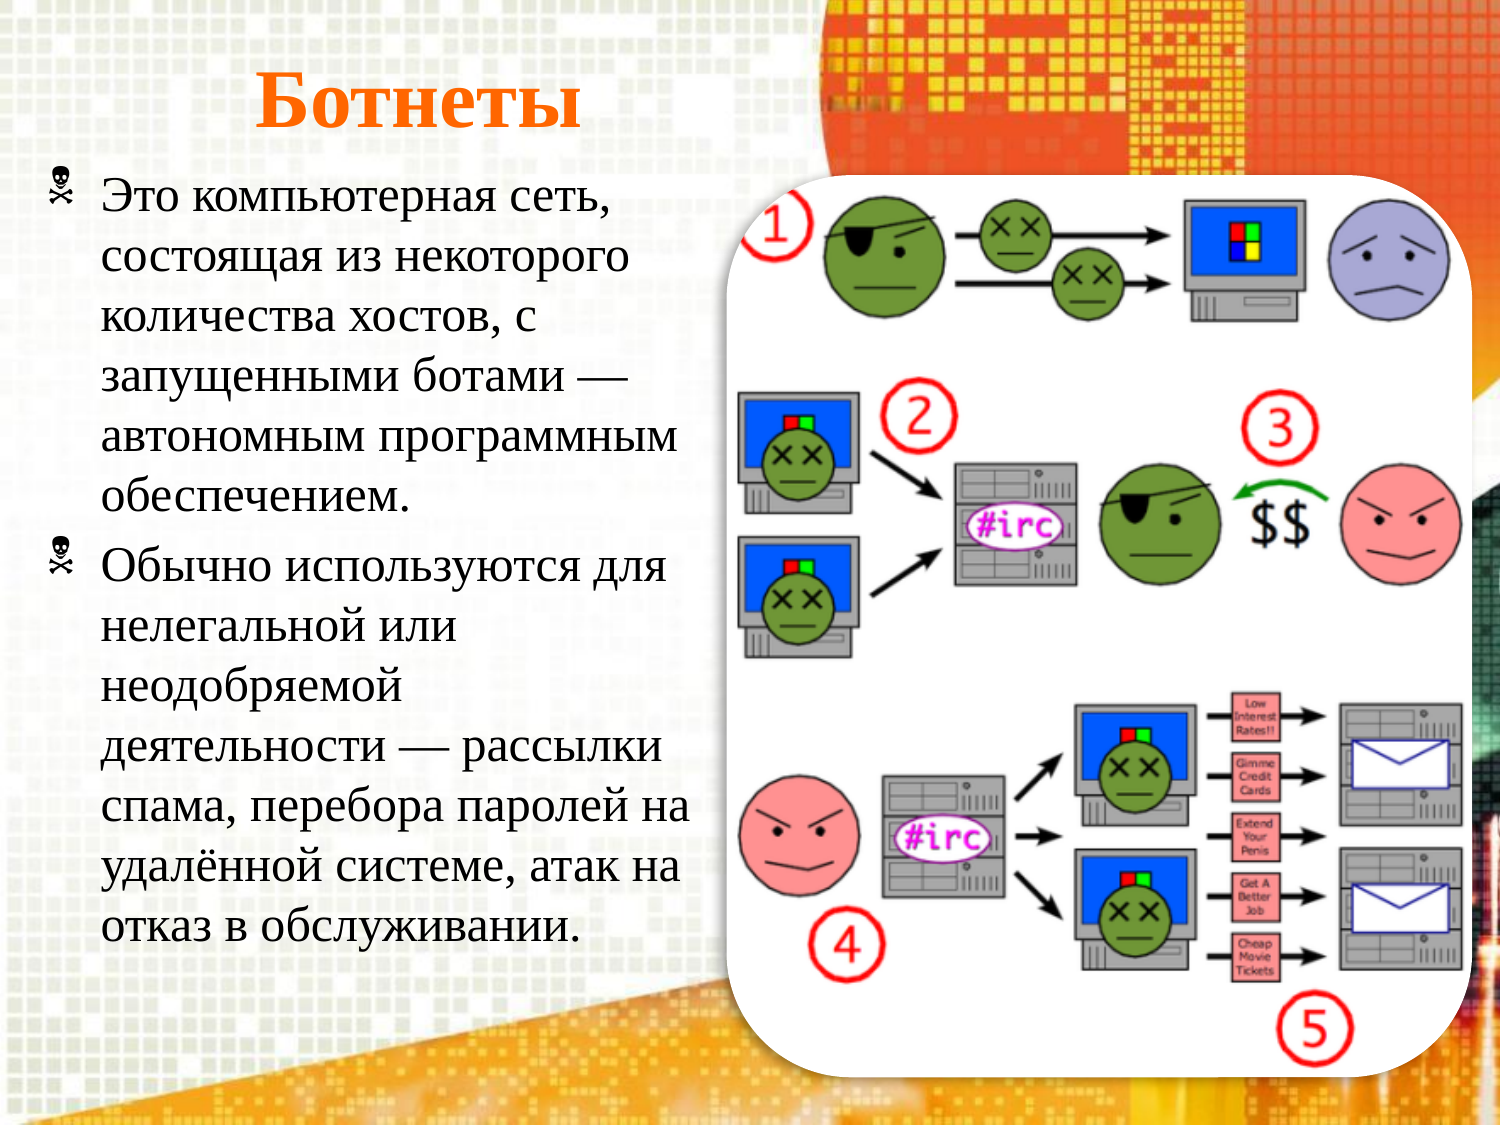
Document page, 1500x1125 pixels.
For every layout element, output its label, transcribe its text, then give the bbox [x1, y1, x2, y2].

list Это компьютерная сеть, состоящая из некоторого количества хостов, с запущенными ботами — автономным программным обеспечением. Обычно используются для нелегальной или неодобряемой деятельности — рассылки спама, перебора паролей на удалённой системе, атак на отказ в обслуживании. [29, 153, 727, 1044]
picture [0, 0, 1500, 1125]
title Ботнеты [17, 18, 821, 170]
